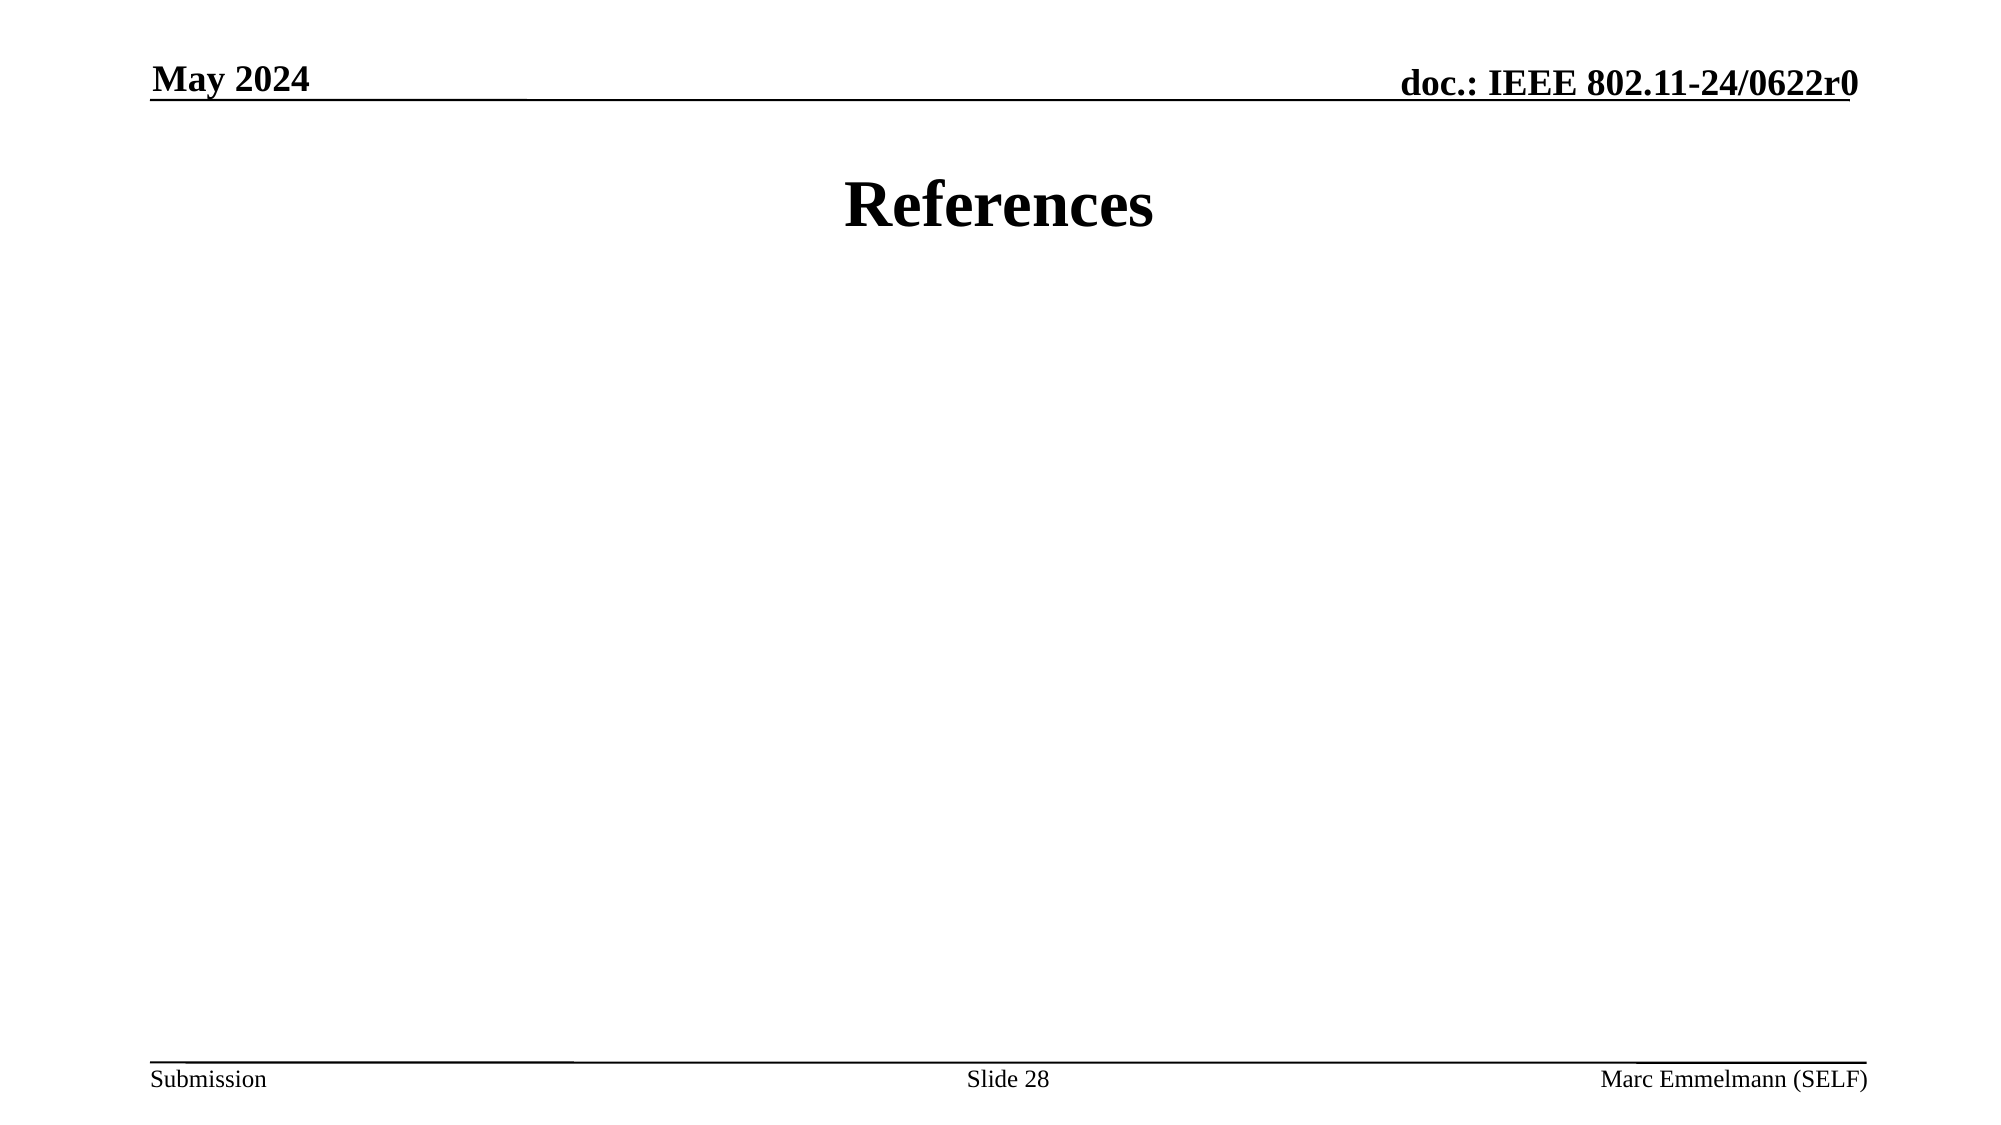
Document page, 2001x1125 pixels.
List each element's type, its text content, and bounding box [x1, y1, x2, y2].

title References [149, 112, 1850, 288]
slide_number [152, 54, 563, 100]
slide_number Slide 28 [950, 1061, 1067, 1123]
footer Marc Emmelmann (SELF) [1171, 1061, 1869, 1093]
